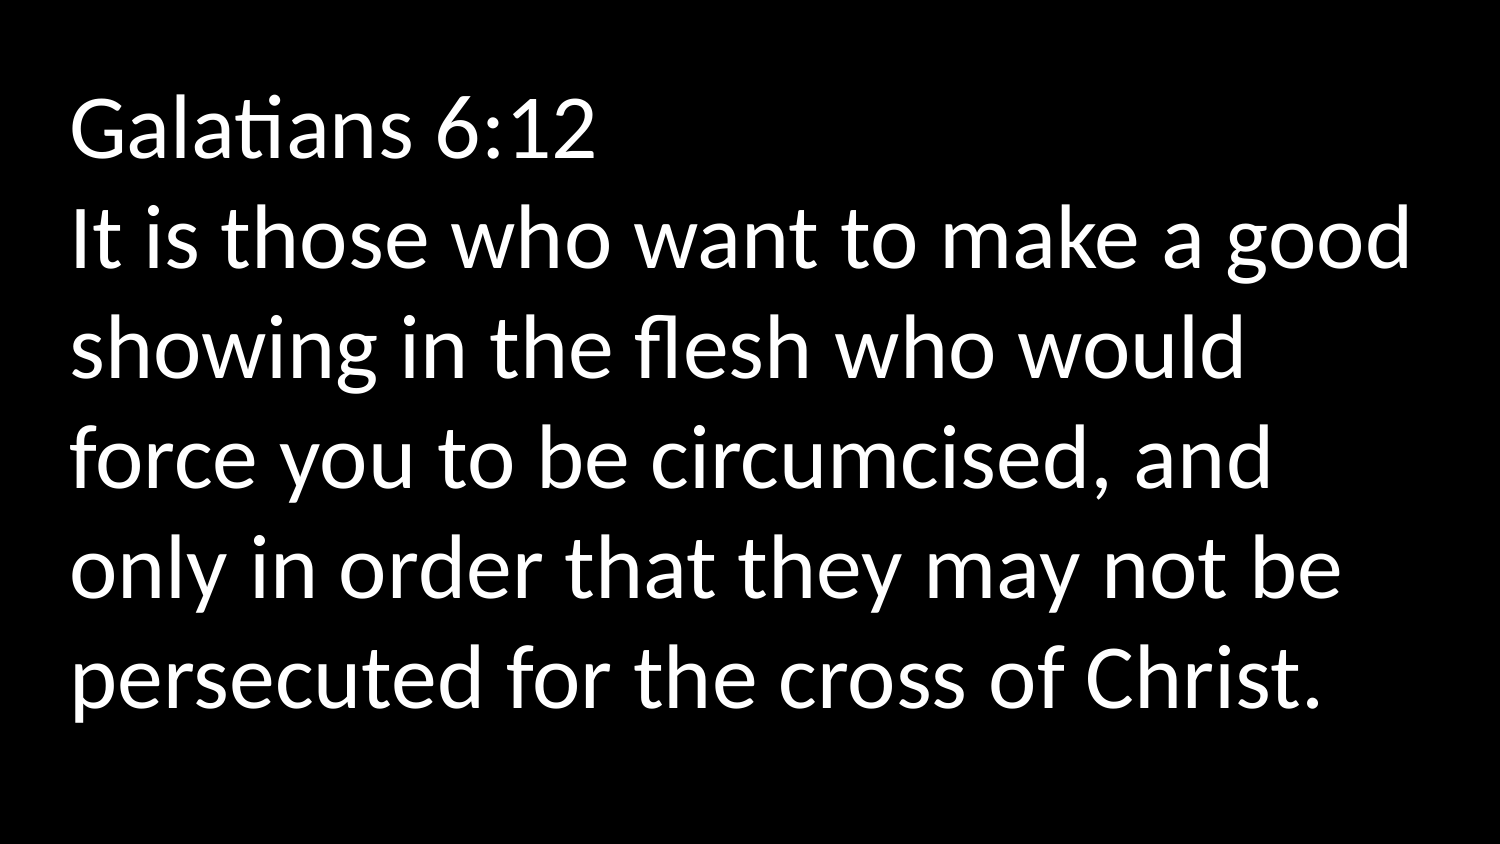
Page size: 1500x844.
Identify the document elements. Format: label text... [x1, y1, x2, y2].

text_box Galatians 6:12 It is those who want to make a good showing in the flesh who would force you to be circumcised, and only in order that they may not be persecuted for the cross of Christ. [54, 59, 1444, 735]
